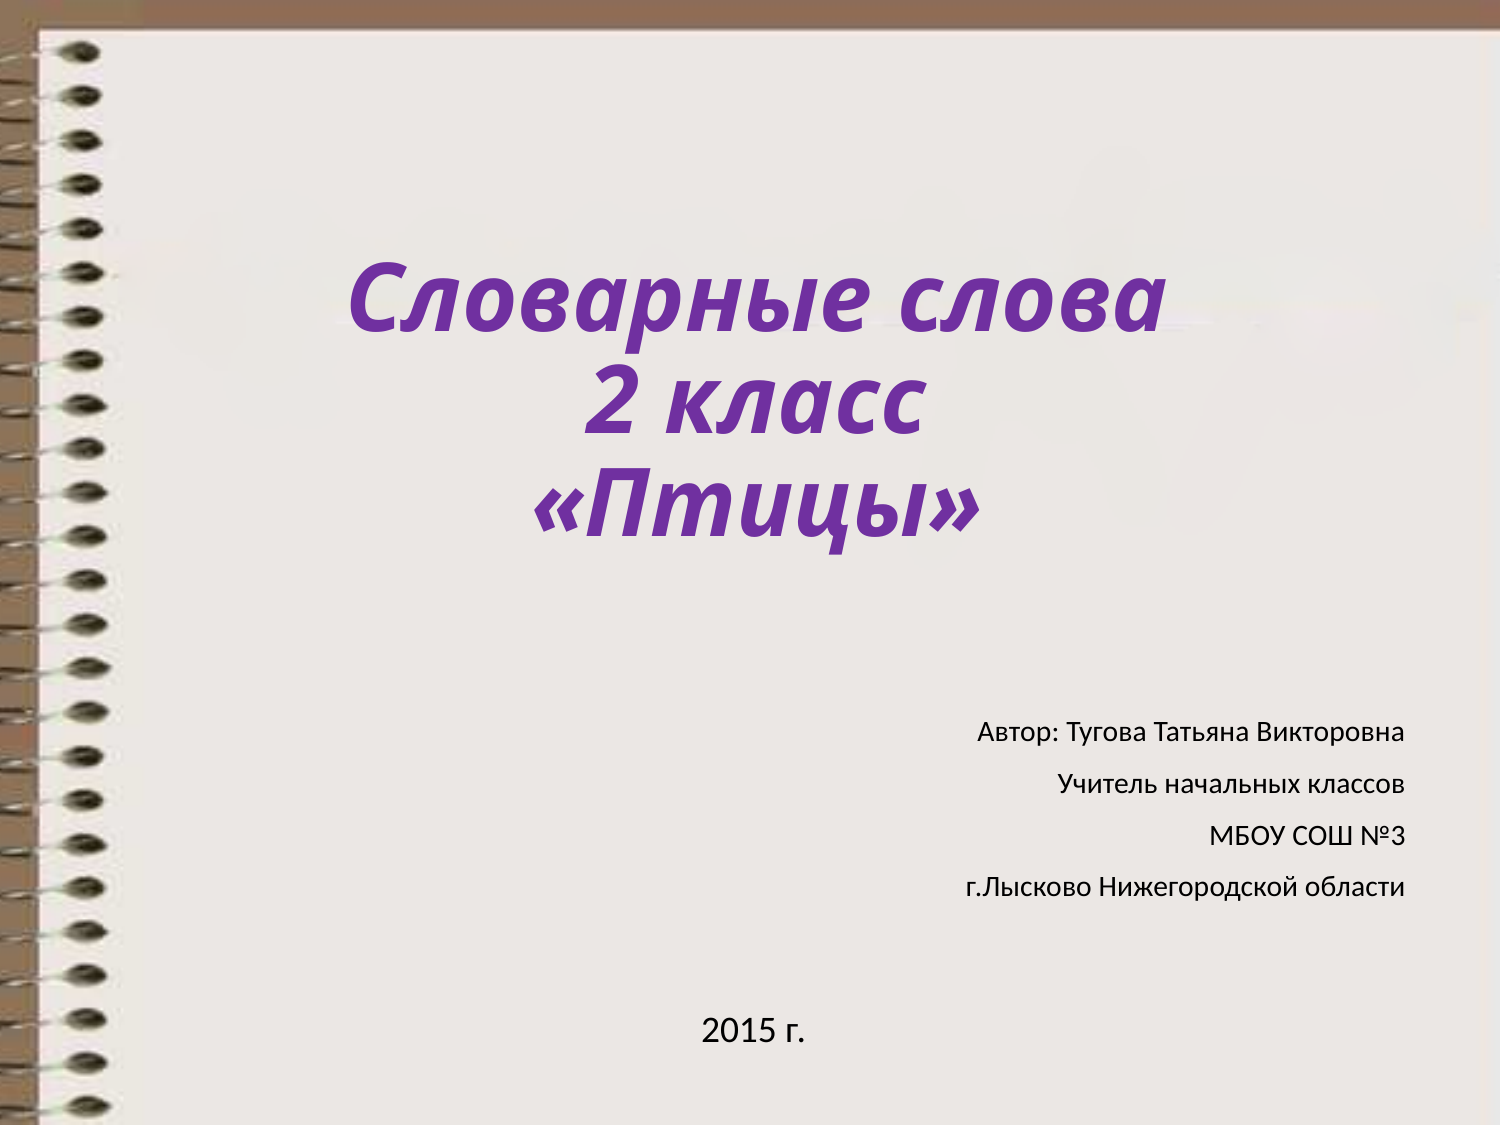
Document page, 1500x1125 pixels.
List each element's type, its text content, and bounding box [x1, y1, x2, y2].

picture [0, 0, 1500, 1125]
text_box 2015 г. [686, 997, 828, 1058]
subtitle Автор: Тугова Татьяна Викторовна Учитель начальных классов МБОУ СОШ №3 г.Лысково Нижегородской области [890, 708, 1421, 913]
title Словарные слова 2 класс «Птицы» [194, 240, 1320, 565]
